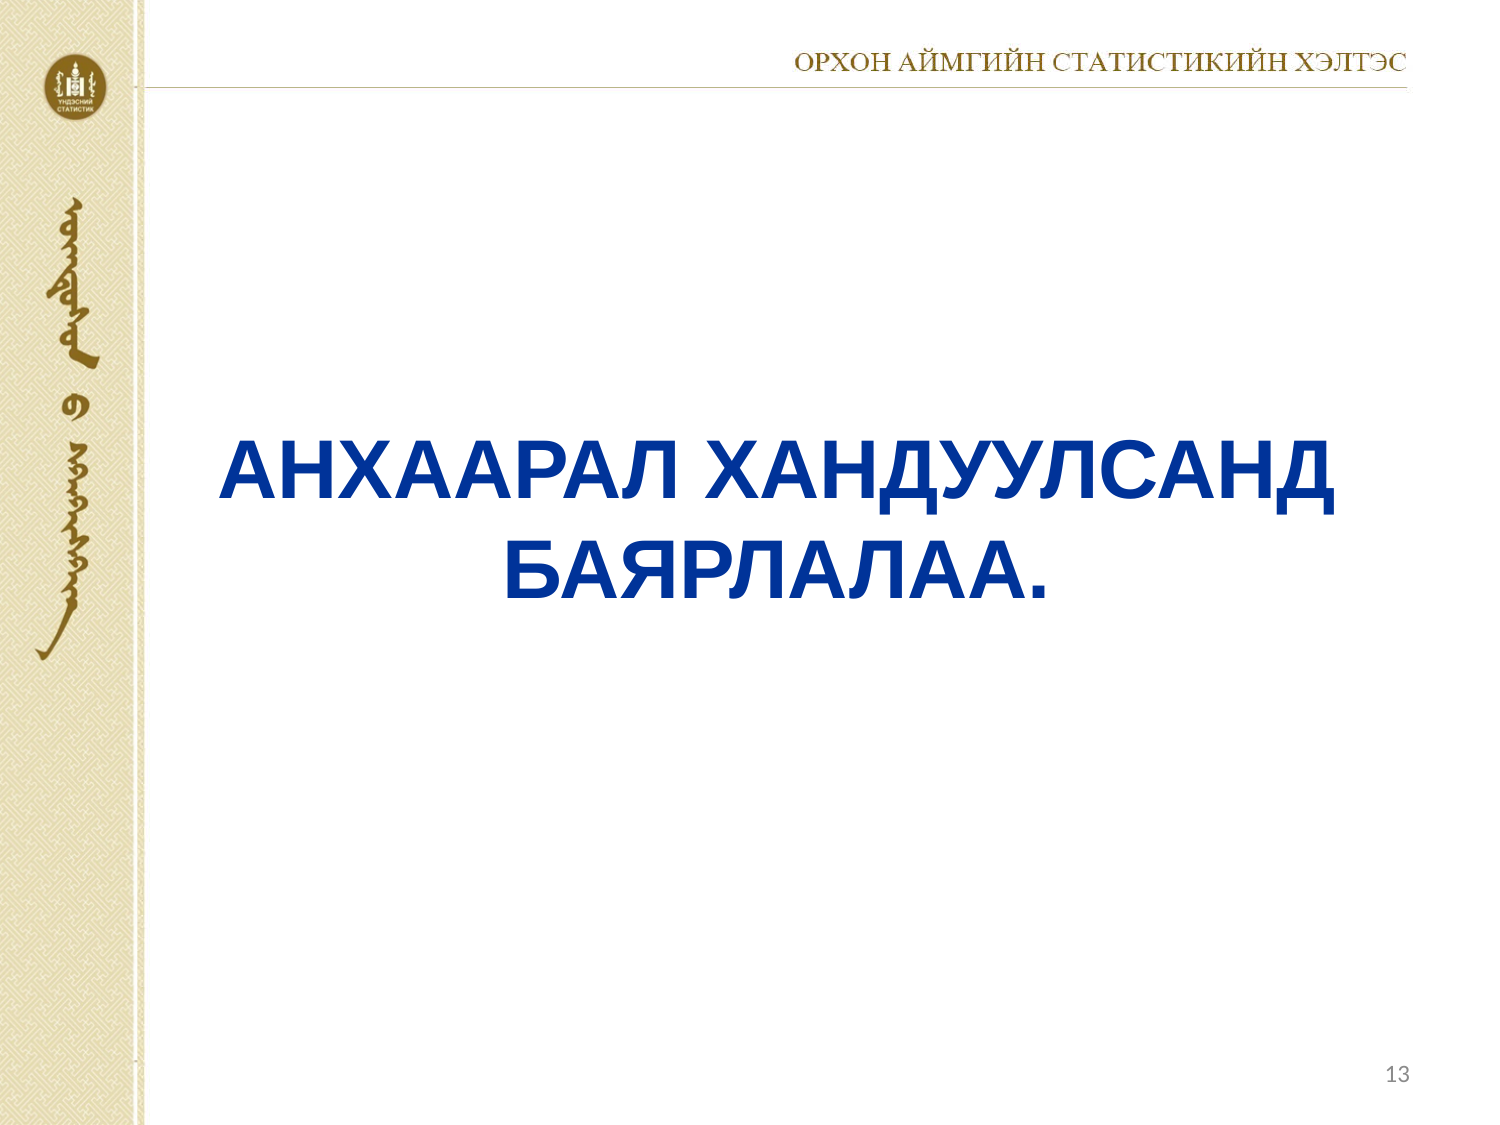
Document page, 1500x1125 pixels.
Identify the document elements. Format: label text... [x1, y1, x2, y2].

slide_number 13 [1074, 1042, 1425, 1103]
text_box АНХААРАЛ ХАНДУУЛСАНД БАЯРЛАЛАА. [183, 408, 1371, 623]
picture [0, 0, 1500, 1125]
